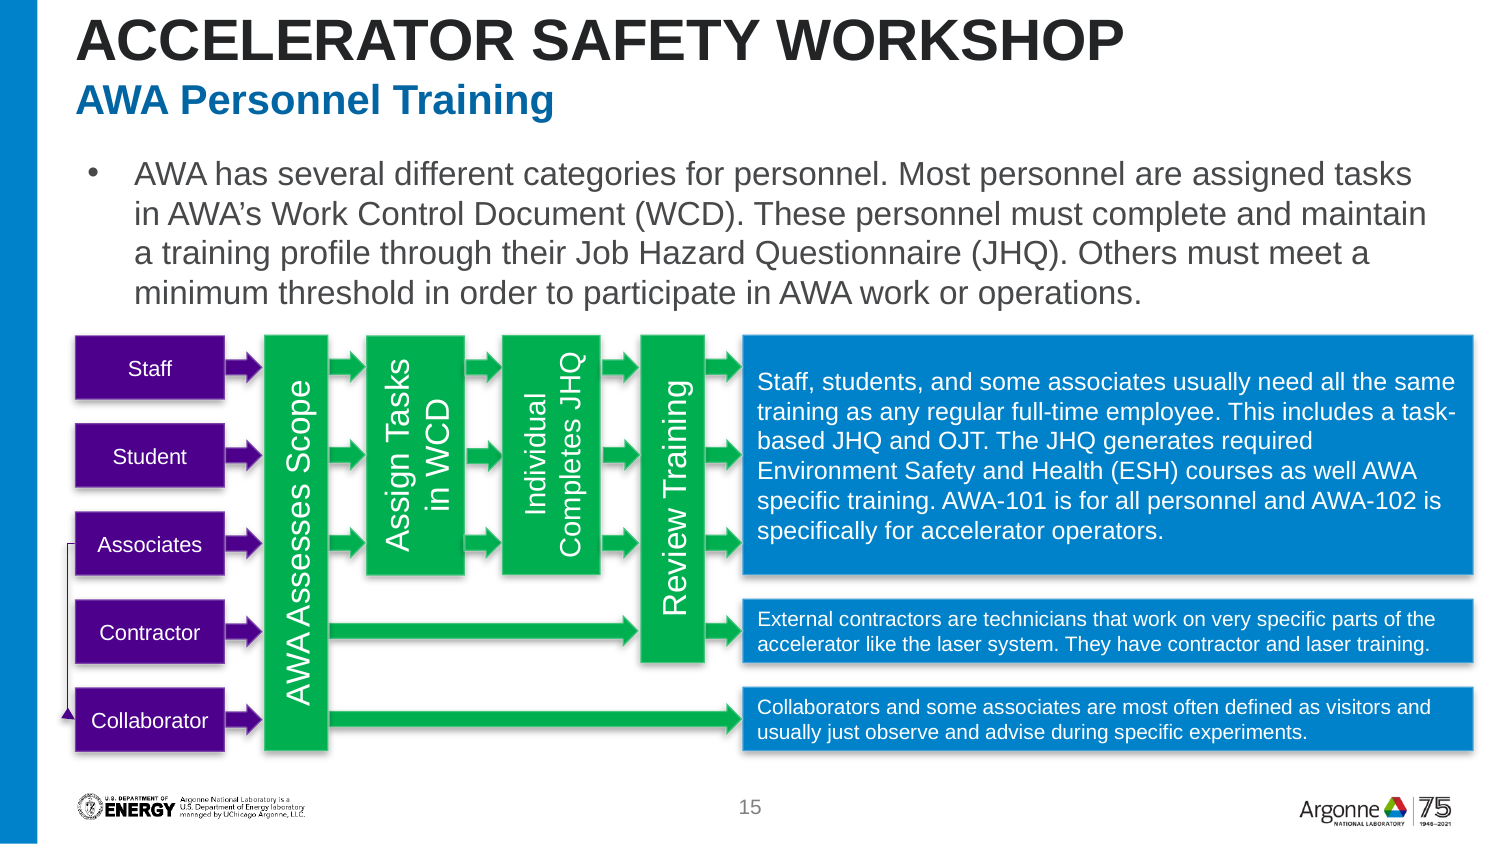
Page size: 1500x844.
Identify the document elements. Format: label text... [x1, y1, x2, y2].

text_box AWA has several different categories for personnel. Most personnel are assigned tasks in AWA’s Work Control Document (WCD). These personnel must complete and maintain a training profile through their Job Hazard Questionnaire (JHQ). Others must meet a minimum threshold in order to participate in AWA work or operations. [72, 144, 1449, 319]
text_box [230, 438, 257, 473]
picture [75, 791, 308, 822]
text_box Contractor [83, 598, 226, 665]
text_box Staff [74, 334, 226, 401]
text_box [263, 334, 743, 752]
title Accelerator safety workshop [75, 3, 1449, 74]
slide_number 15 [712, 796, 788, 819]
text_box [230, 702, 257, 737]
text_box Collaborators and some associates are most often defined as visitors and usually just observe and advise during specific experiments. [748, 685, 1475, 752]
text_box [230, 614, 257, 649]
text_box Student [74, 422, 226, 489]
text_box [230, 526, 257, 561]
text_box External contractors are technicians that work on very specific parts of the accelerator like the laser system. They have contractor and laser training. [748, 597, 1475, 664]
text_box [74, 543, 78, 720]
list AWA Personnel Training [75, 78, 1449, 140]
text_box Staff, students, and some associates usually need all the same training as any regular full-time employee. This includes a task-based JHQ and OJT. The JHQ generates required Environment Safety and Health (ESH) courses as well AWA specific training. AWA-101 is for all personnel and AWA-102 is specifically for accelerator operators. [741, 333, 1475, 576]
text_box [230, 350, 257, 385]
picture [1289, 786, 1461, 836]
text_box Associates [74, 510, 226, 577]
text_box Collaborator [74, 686, 226, 753]
